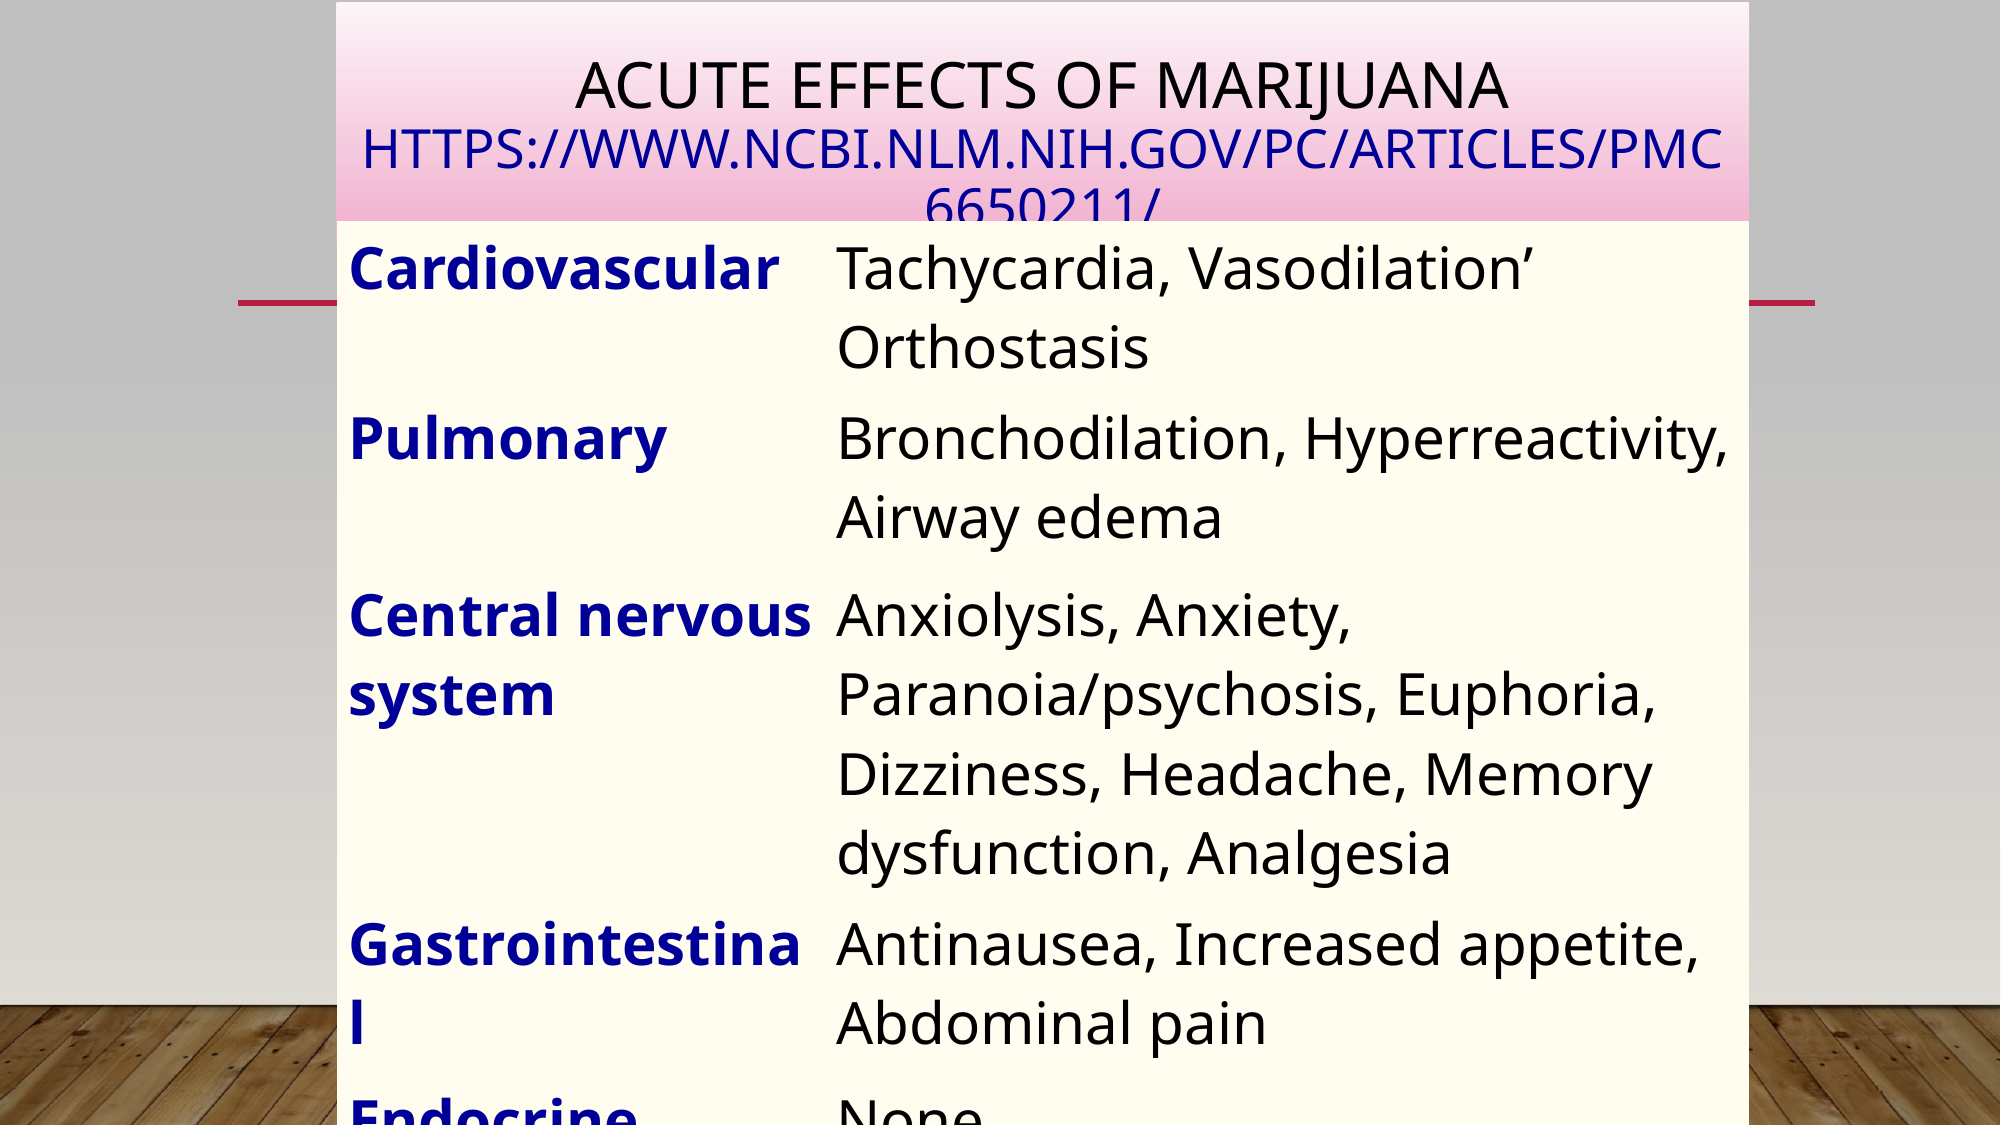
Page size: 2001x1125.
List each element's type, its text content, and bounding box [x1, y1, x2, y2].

table_cell Bronchodilation, Hyperreactivity, Airway edema [825, 391, 1749, 568]
table_cell Gastrointestinal [337, 897, 825, 1074]
table_header Cardiovascular [337, 221, 825, 391]
table_cell None [825, 1074, 1749, 1125]
table_cell Central nervous system [337, 568, 825, 897]
table_cell Endocrine [337, 1074, 825, 1125]
picture [1749, 1005, 2000, 1125]
picture [0, 1005, 337, 1125]
table_header Tachycardia, Vasodilation’ Orthostasis [825, 221, 1749, 391]
table_cell Anxiolysis, Anxiety, Paranoia/psychosis, Euphoria, Dizziness, Headache, Memory dysfunction, Analgesia [825, 568, 1749, 897]
table_cell Pulmonary [337, 391, 825, 568]
table_cell Antinausea, Increased appetite, Abdominal pain [825, 897, 1749, 1074]
title Acute effects of marijuana https://www.ncbi.nlm.nih.gov/pc/articles/PMC6650211/ [336, 2, 1750, 247]
